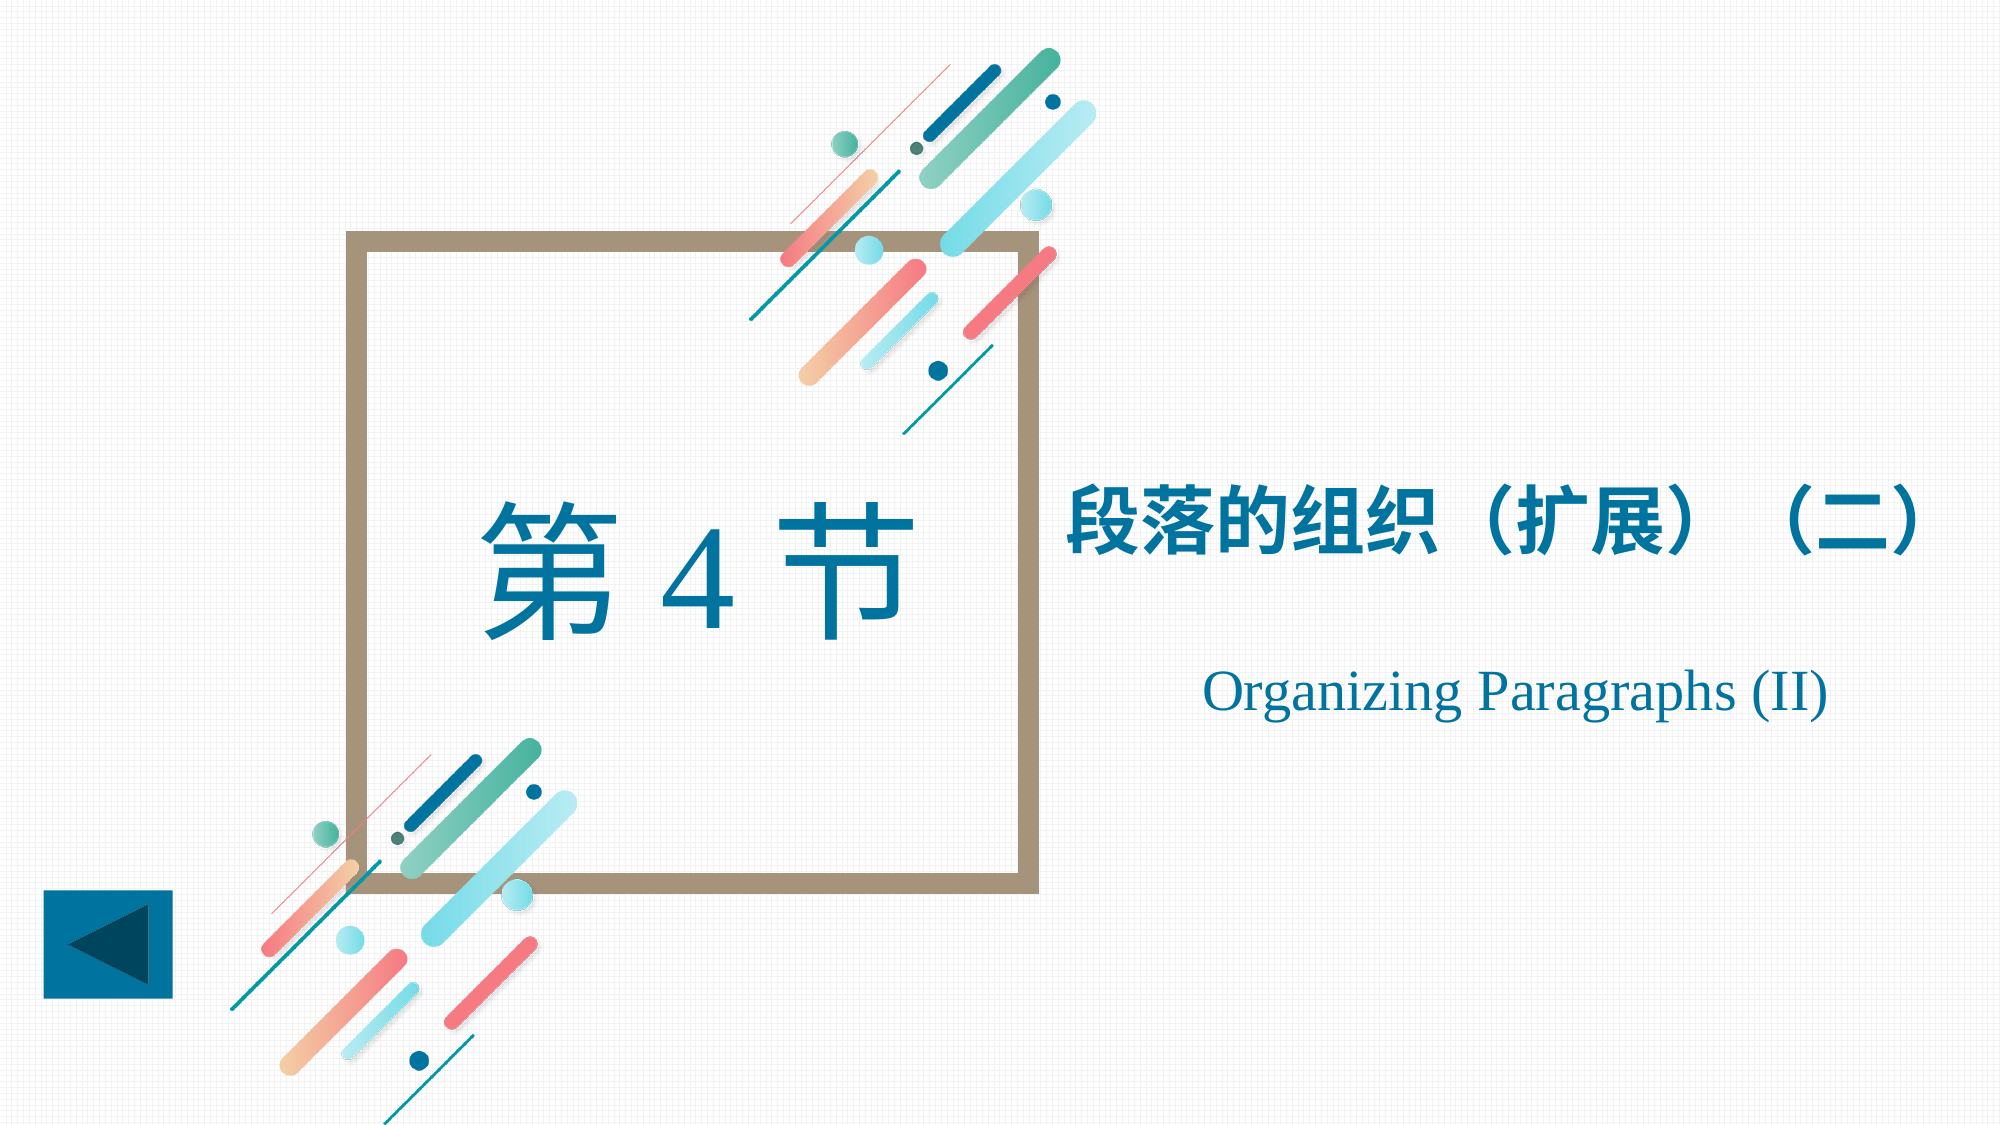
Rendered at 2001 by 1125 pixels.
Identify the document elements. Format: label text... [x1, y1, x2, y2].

text_box 第4节 [459, 416, 1143, 666]
picture [749, 48, 1096, 435]
text_box 段落的组织（扩展）（二） [1143, 466, 2000, 572]
picture [230, 738, 577, 1125]
text_box Organizing Paragraphs (II) [1179, 645, 1852, 730]
text_box [43, 889, 174, 1000]
text_box [355, 241, 1030, 884]
